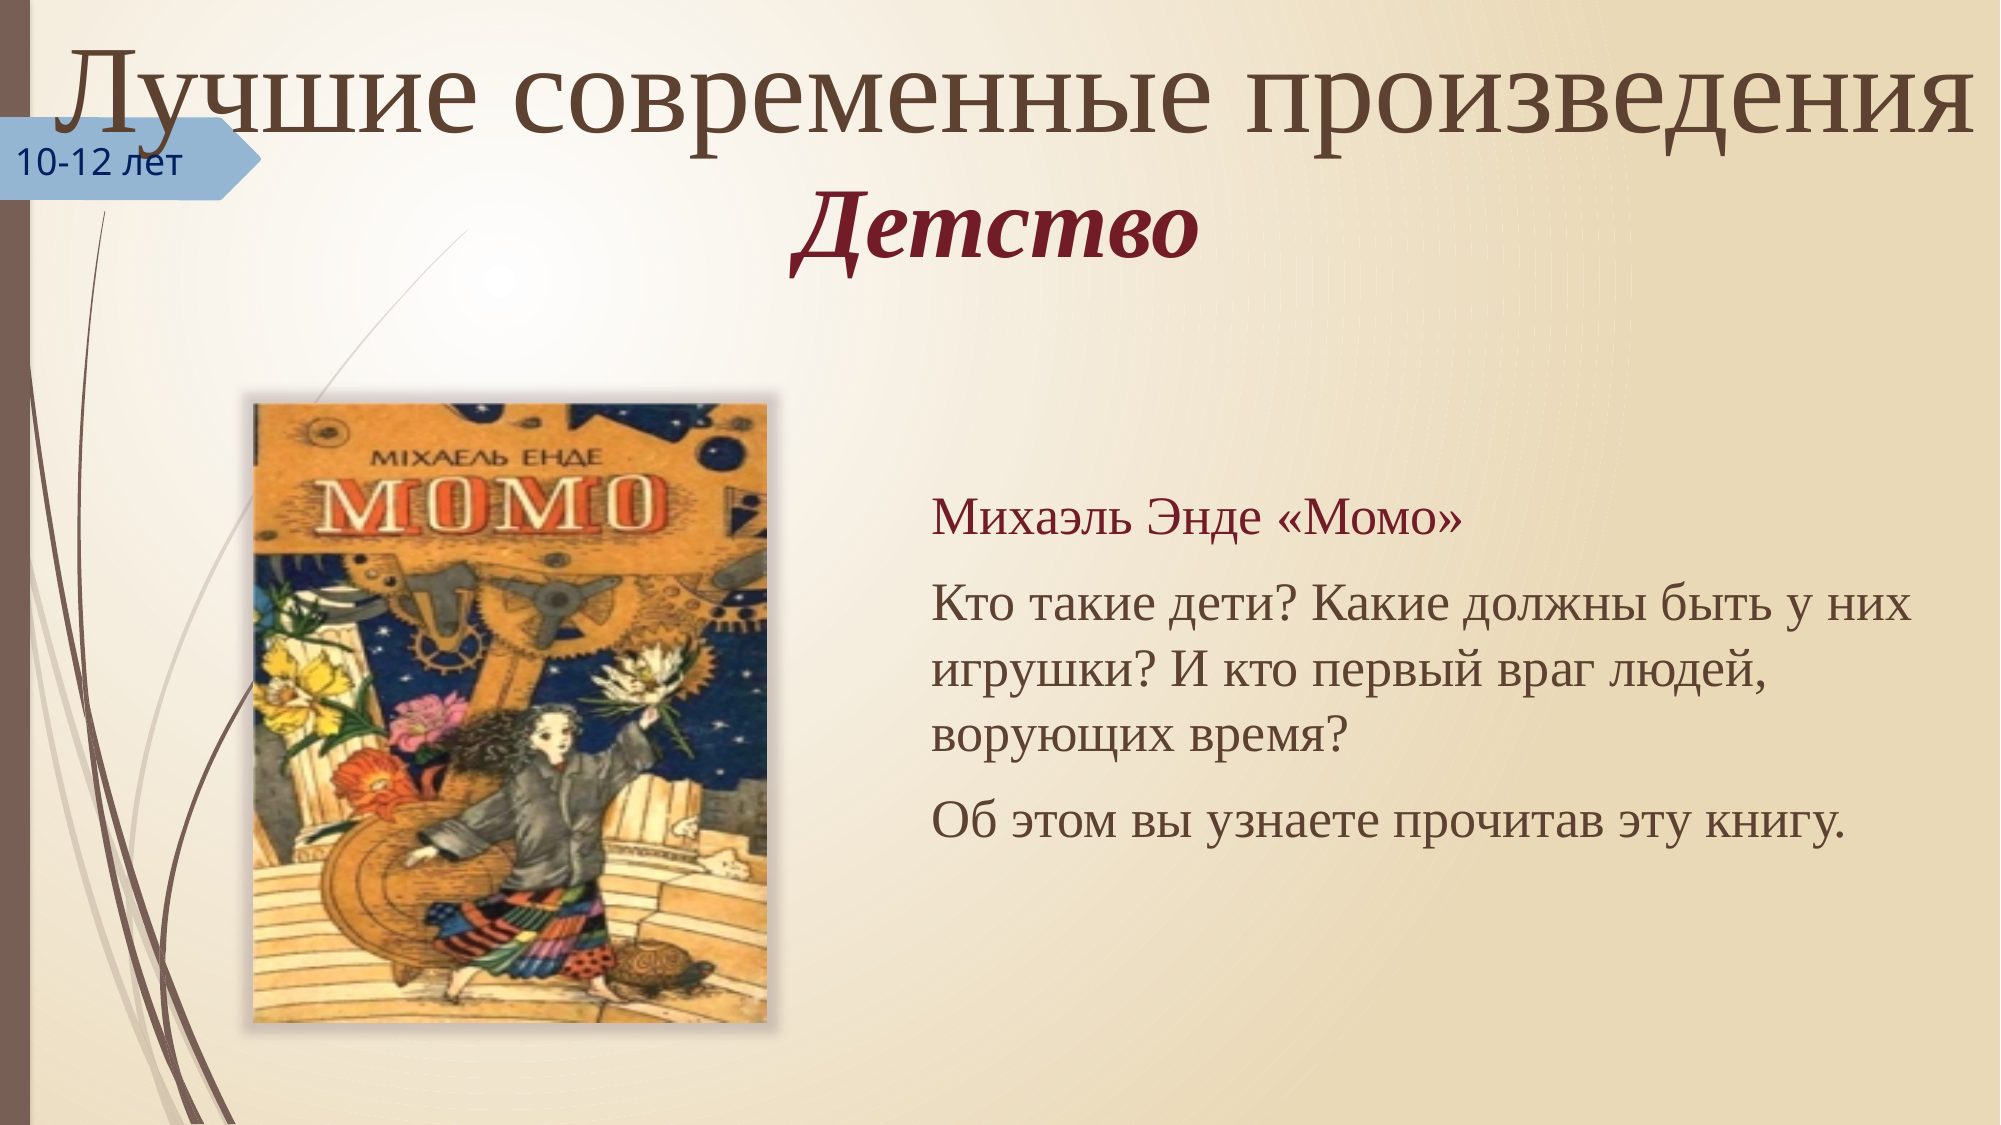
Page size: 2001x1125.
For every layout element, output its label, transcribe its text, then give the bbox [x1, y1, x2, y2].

text_box Детство [15, 150, 1985, 313]
text_box 10-12 лет [0, 130, 221, 191]
picture [252, 403, 767, 1023]
subtitle Михаэль Энде «Момо» Кто такие дети? Какие должны быть у них игрушки? И кто первый враг людей, ворующих время? Об этом вы узнаете прочитав эту книгу. [916, 473, 2000, 1065]
title Лучшие современные произведения [31, 0, 2000, 211]
